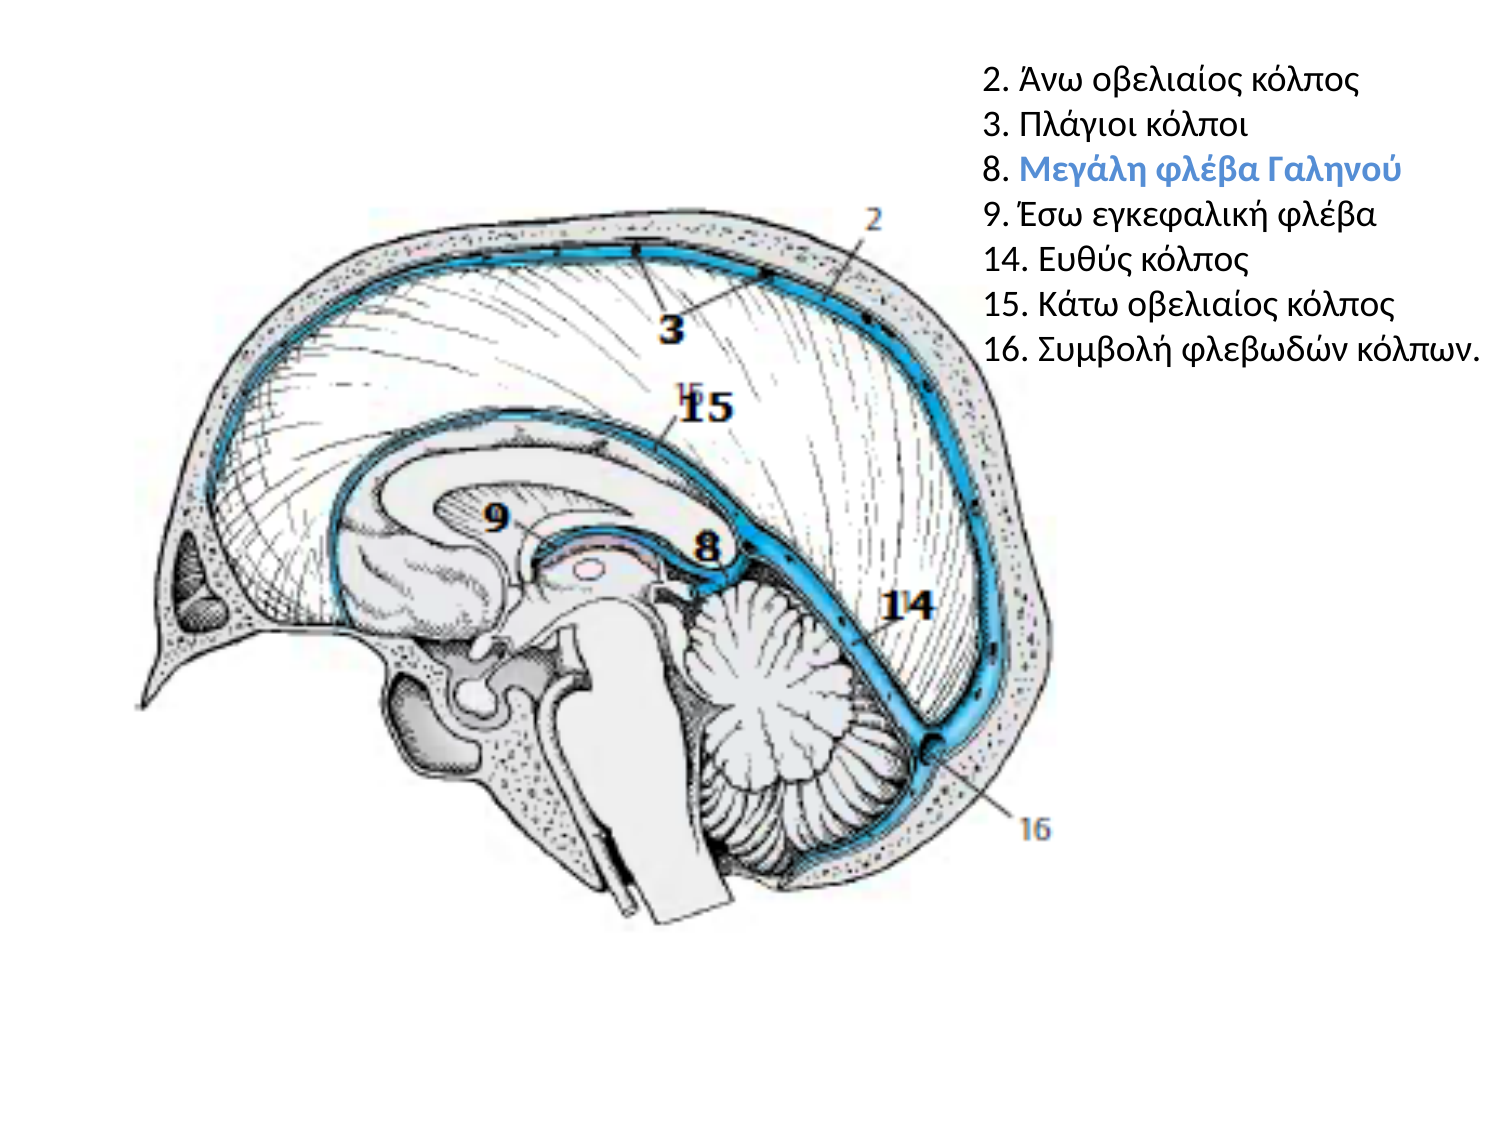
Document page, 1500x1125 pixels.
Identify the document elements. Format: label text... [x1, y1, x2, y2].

picture [58, 198, 1184, 1020]
text_box 2. Άνω οβελιαίος κόλπος 3. Πλάγιοι κόλποι 8. Μεγάλη φλέβα Γαληνού 9. Έσω εγκεφαλική φλέβα 14. Ευθύς κόλπος 15. Κάτω οβελιαίος κόλπος 16. Συμβολή φλεβωδών κόλπων. [967, 46, 1497, 377]
